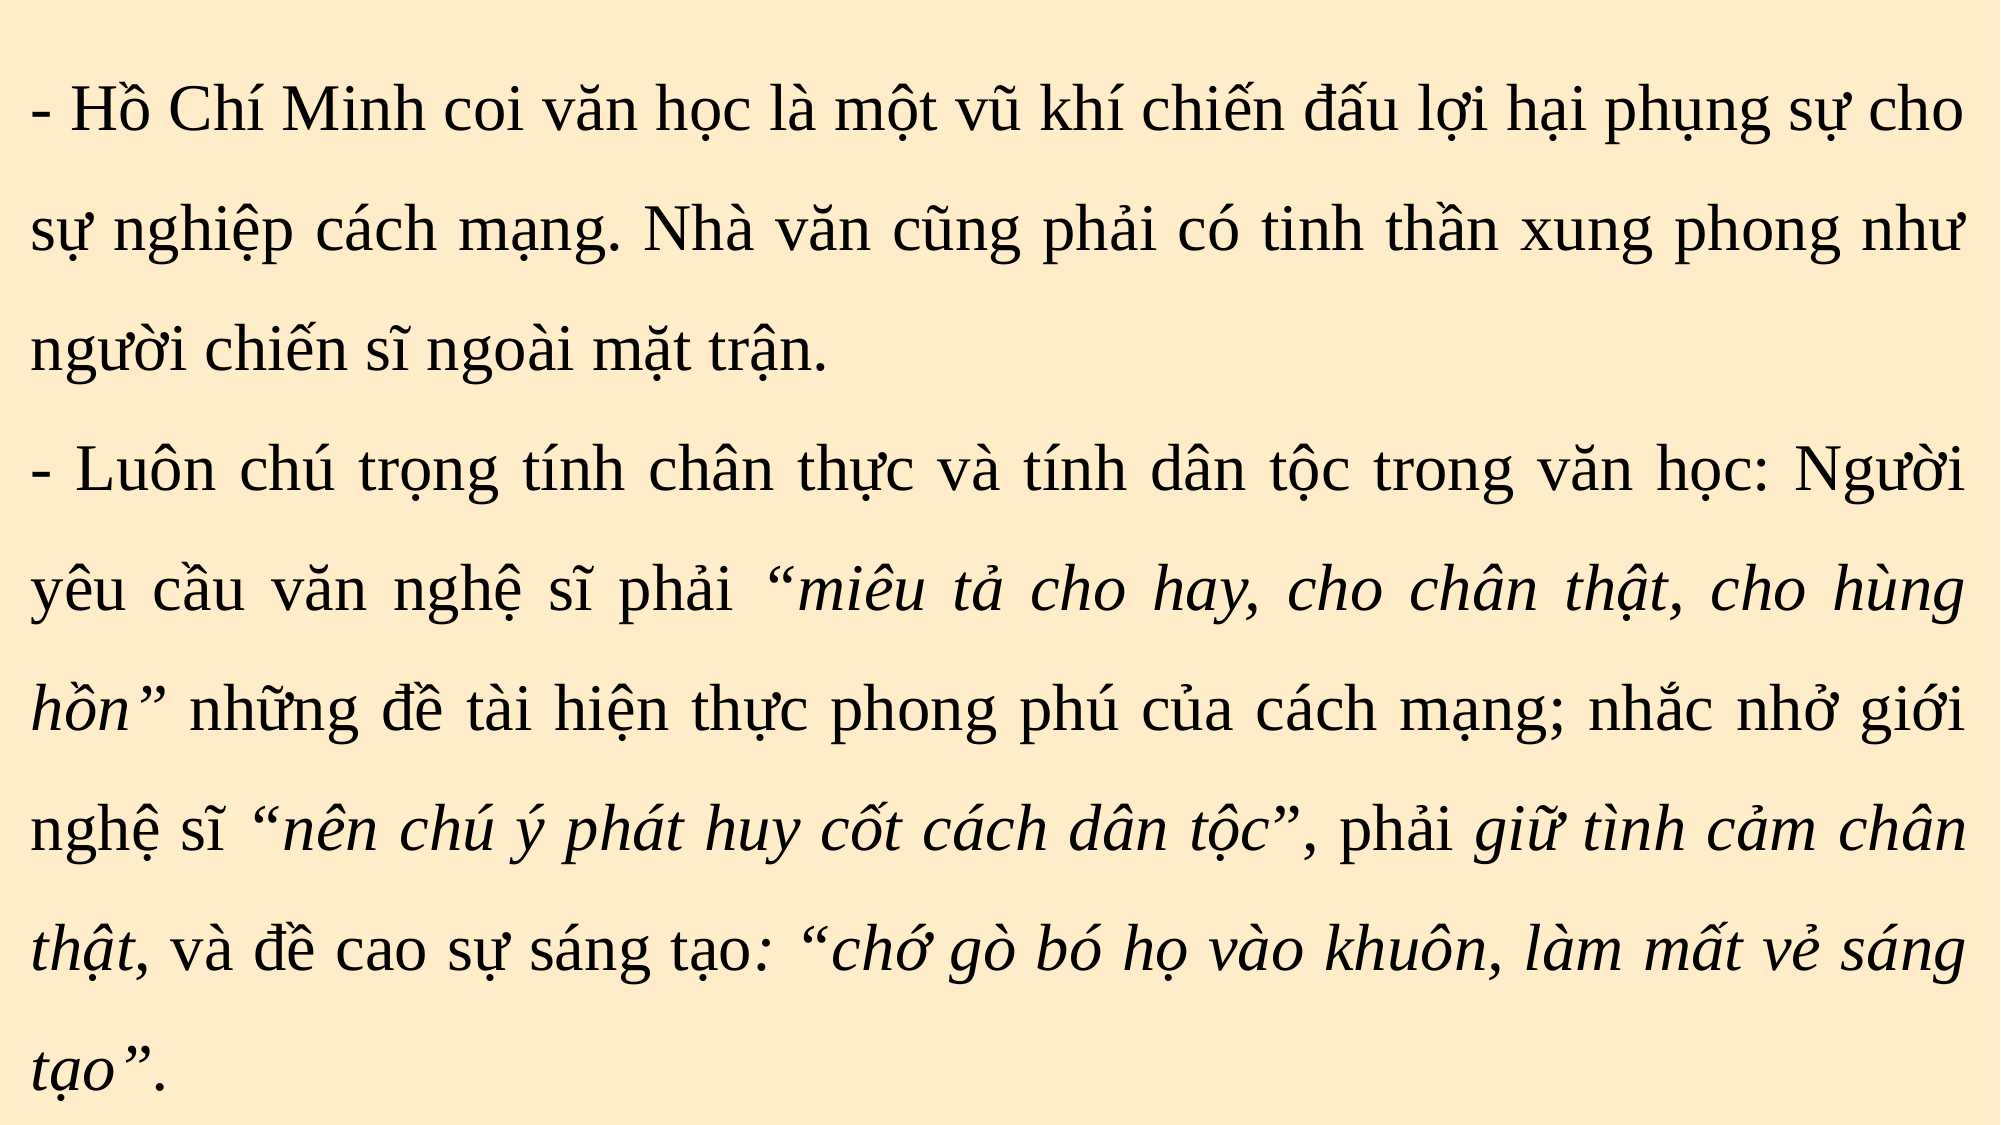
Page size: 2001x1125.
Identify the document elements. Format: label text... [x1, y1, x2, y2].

text_box - Hồ Chí Minh coi văn học là một vũ khí chiến đấu lợi hại phụng sự cho sự nghiệp cách mạng. Nhà văn cũng phải có tinh thần xung phong như người chiến sĩ ngoài mặt trận. - Luôn chú trọng tính chân thực và tính dân tộc trong văn học: Người yêu cầu văn nghệ sĩ phải “miêu tả cho hay, cho chân thật, cho hùng hồn” những đề tài hiện thực phong phú của cách mạng; nhắc nhở giới nghệ sĩ “nên chú ý phát huy cốt cách dân tộc”, phải giữ tình cảm chân thật, và đề cao sự sáng tạo: “chớ gò bó họ vào khuôn, làm mất vẻ sáng tạo”. [16, 16, 1984, 1112]
